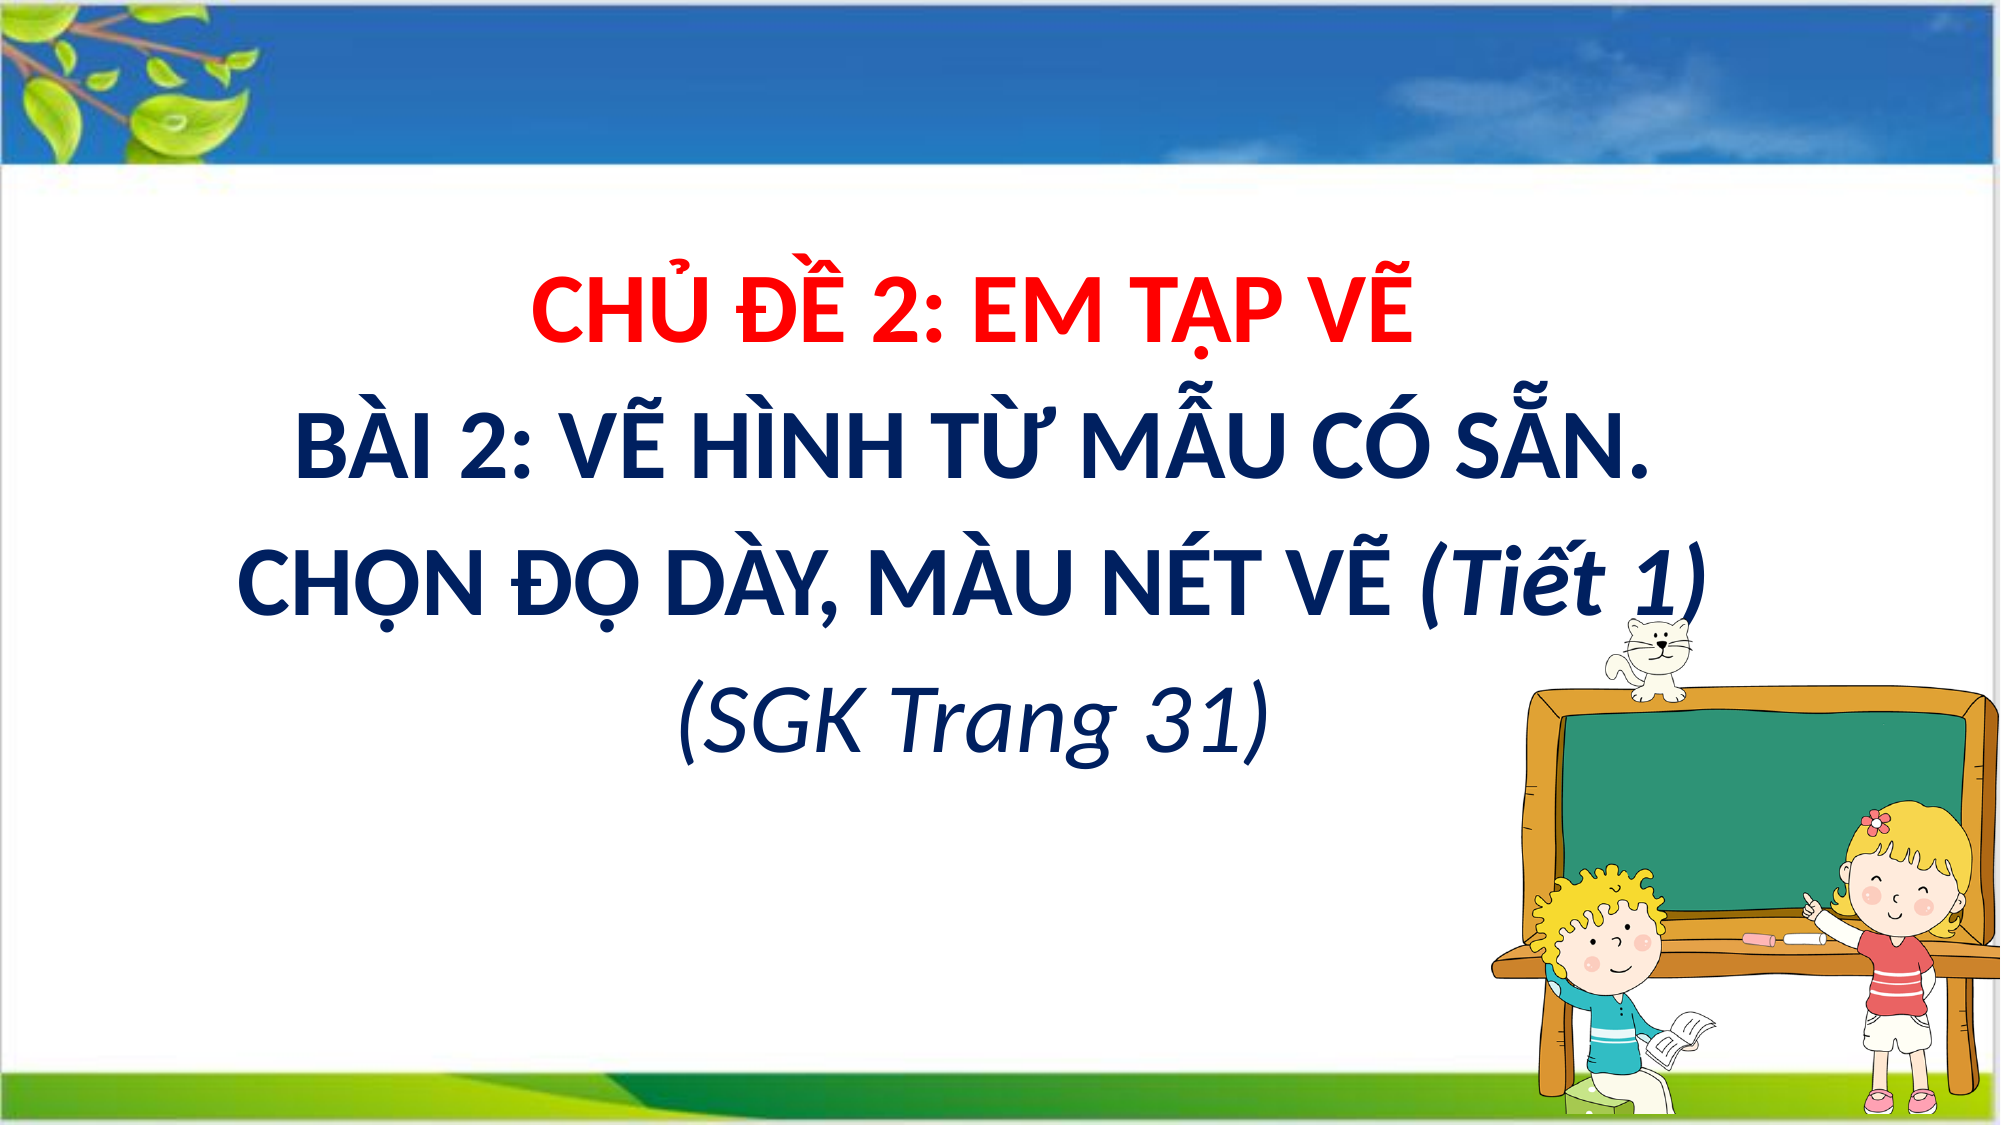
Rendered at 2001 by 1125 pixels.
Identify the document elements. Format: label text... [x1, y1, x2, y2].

picture [0, 0, 2001, 1125]
text_box CHỦ ĐỀ 2: EM TẬP VẼ BÀI 2: VẼ HÌNH TỪ MẪU CÓ SẴN. CHỌN ĐỘ DÀY, MÀU NÉT VẼ (Tiết 1) (SGK Trang 31) [214, 215, 1733, 783]
